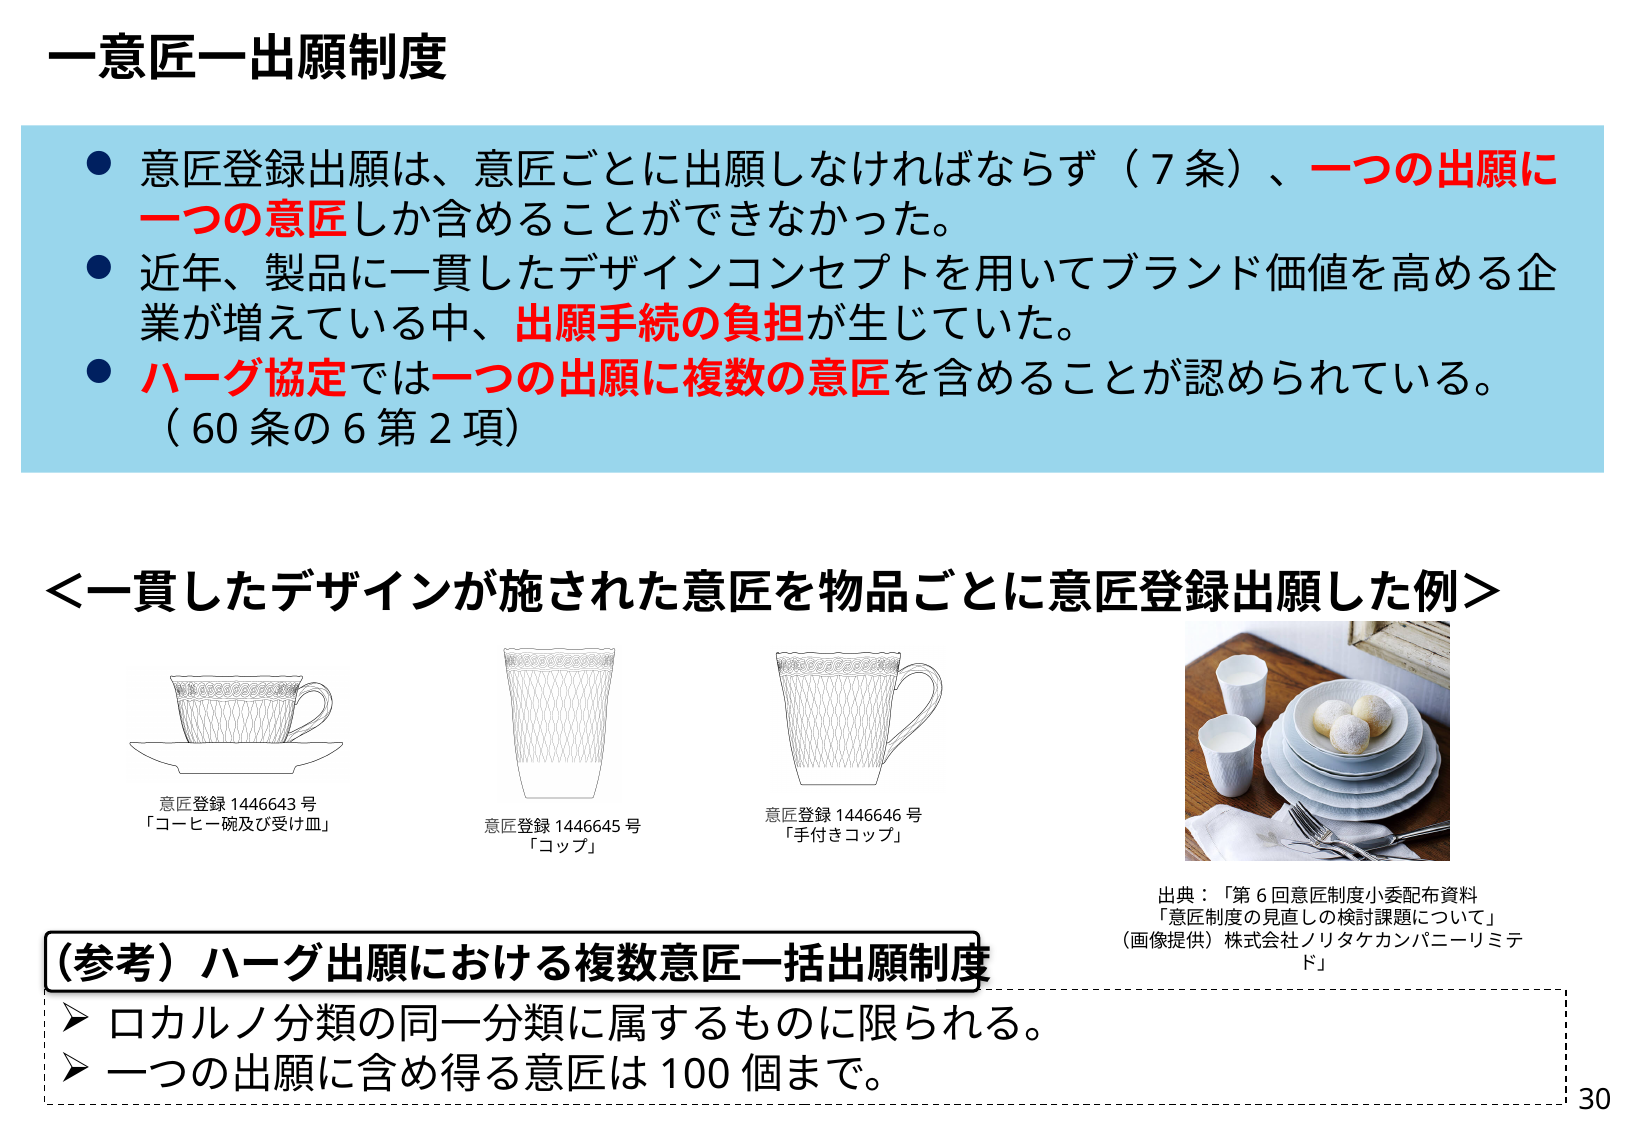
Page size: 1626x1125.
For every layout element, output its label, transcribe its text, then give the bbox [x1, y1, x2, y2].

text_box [766, 645, 947, 842]
slide_number 29 [1247, 1070, 1625, 1125]
text_box （参考）ハーグ出願における複数意匠一括出願制度 [44, 940, 980, 992]
text_box 出典：「第6回意匠制度小委配布資料 「意匠制度の見直しの検討課題について」 （画像提供）株式会社ノリタケカンパニーリミテド」 [1082, 940, 1553, 981]
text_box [485, 644, 640, 854]
title 一意匠一出願制度 [32, 17, 1593, 94]
picture [1185, 621, 1451, 862]
list 意匠登録出願は、意匠ごとに出願しなければならず（7条）、一つの出願に一つの意匠しか含めることができなかった。 近年、製品に一貫したデザインコンセプトを用いてブランド価値を高める企業が増えている中、出願手続の負担が生じていた。 ハーグ協定では一つの出願に複数の意匠を含めることが認められている。（60条の6第2項） [21, 125, 1604, 473]
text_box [126, 666, 350, 832]
text_box ロカルノ分類の同一分類に属するものに限られる。 一つの出願に含め得る意匠は100個まで。 [44, 989, 1566, 1105]
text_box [26, 510, 1584, 929]
